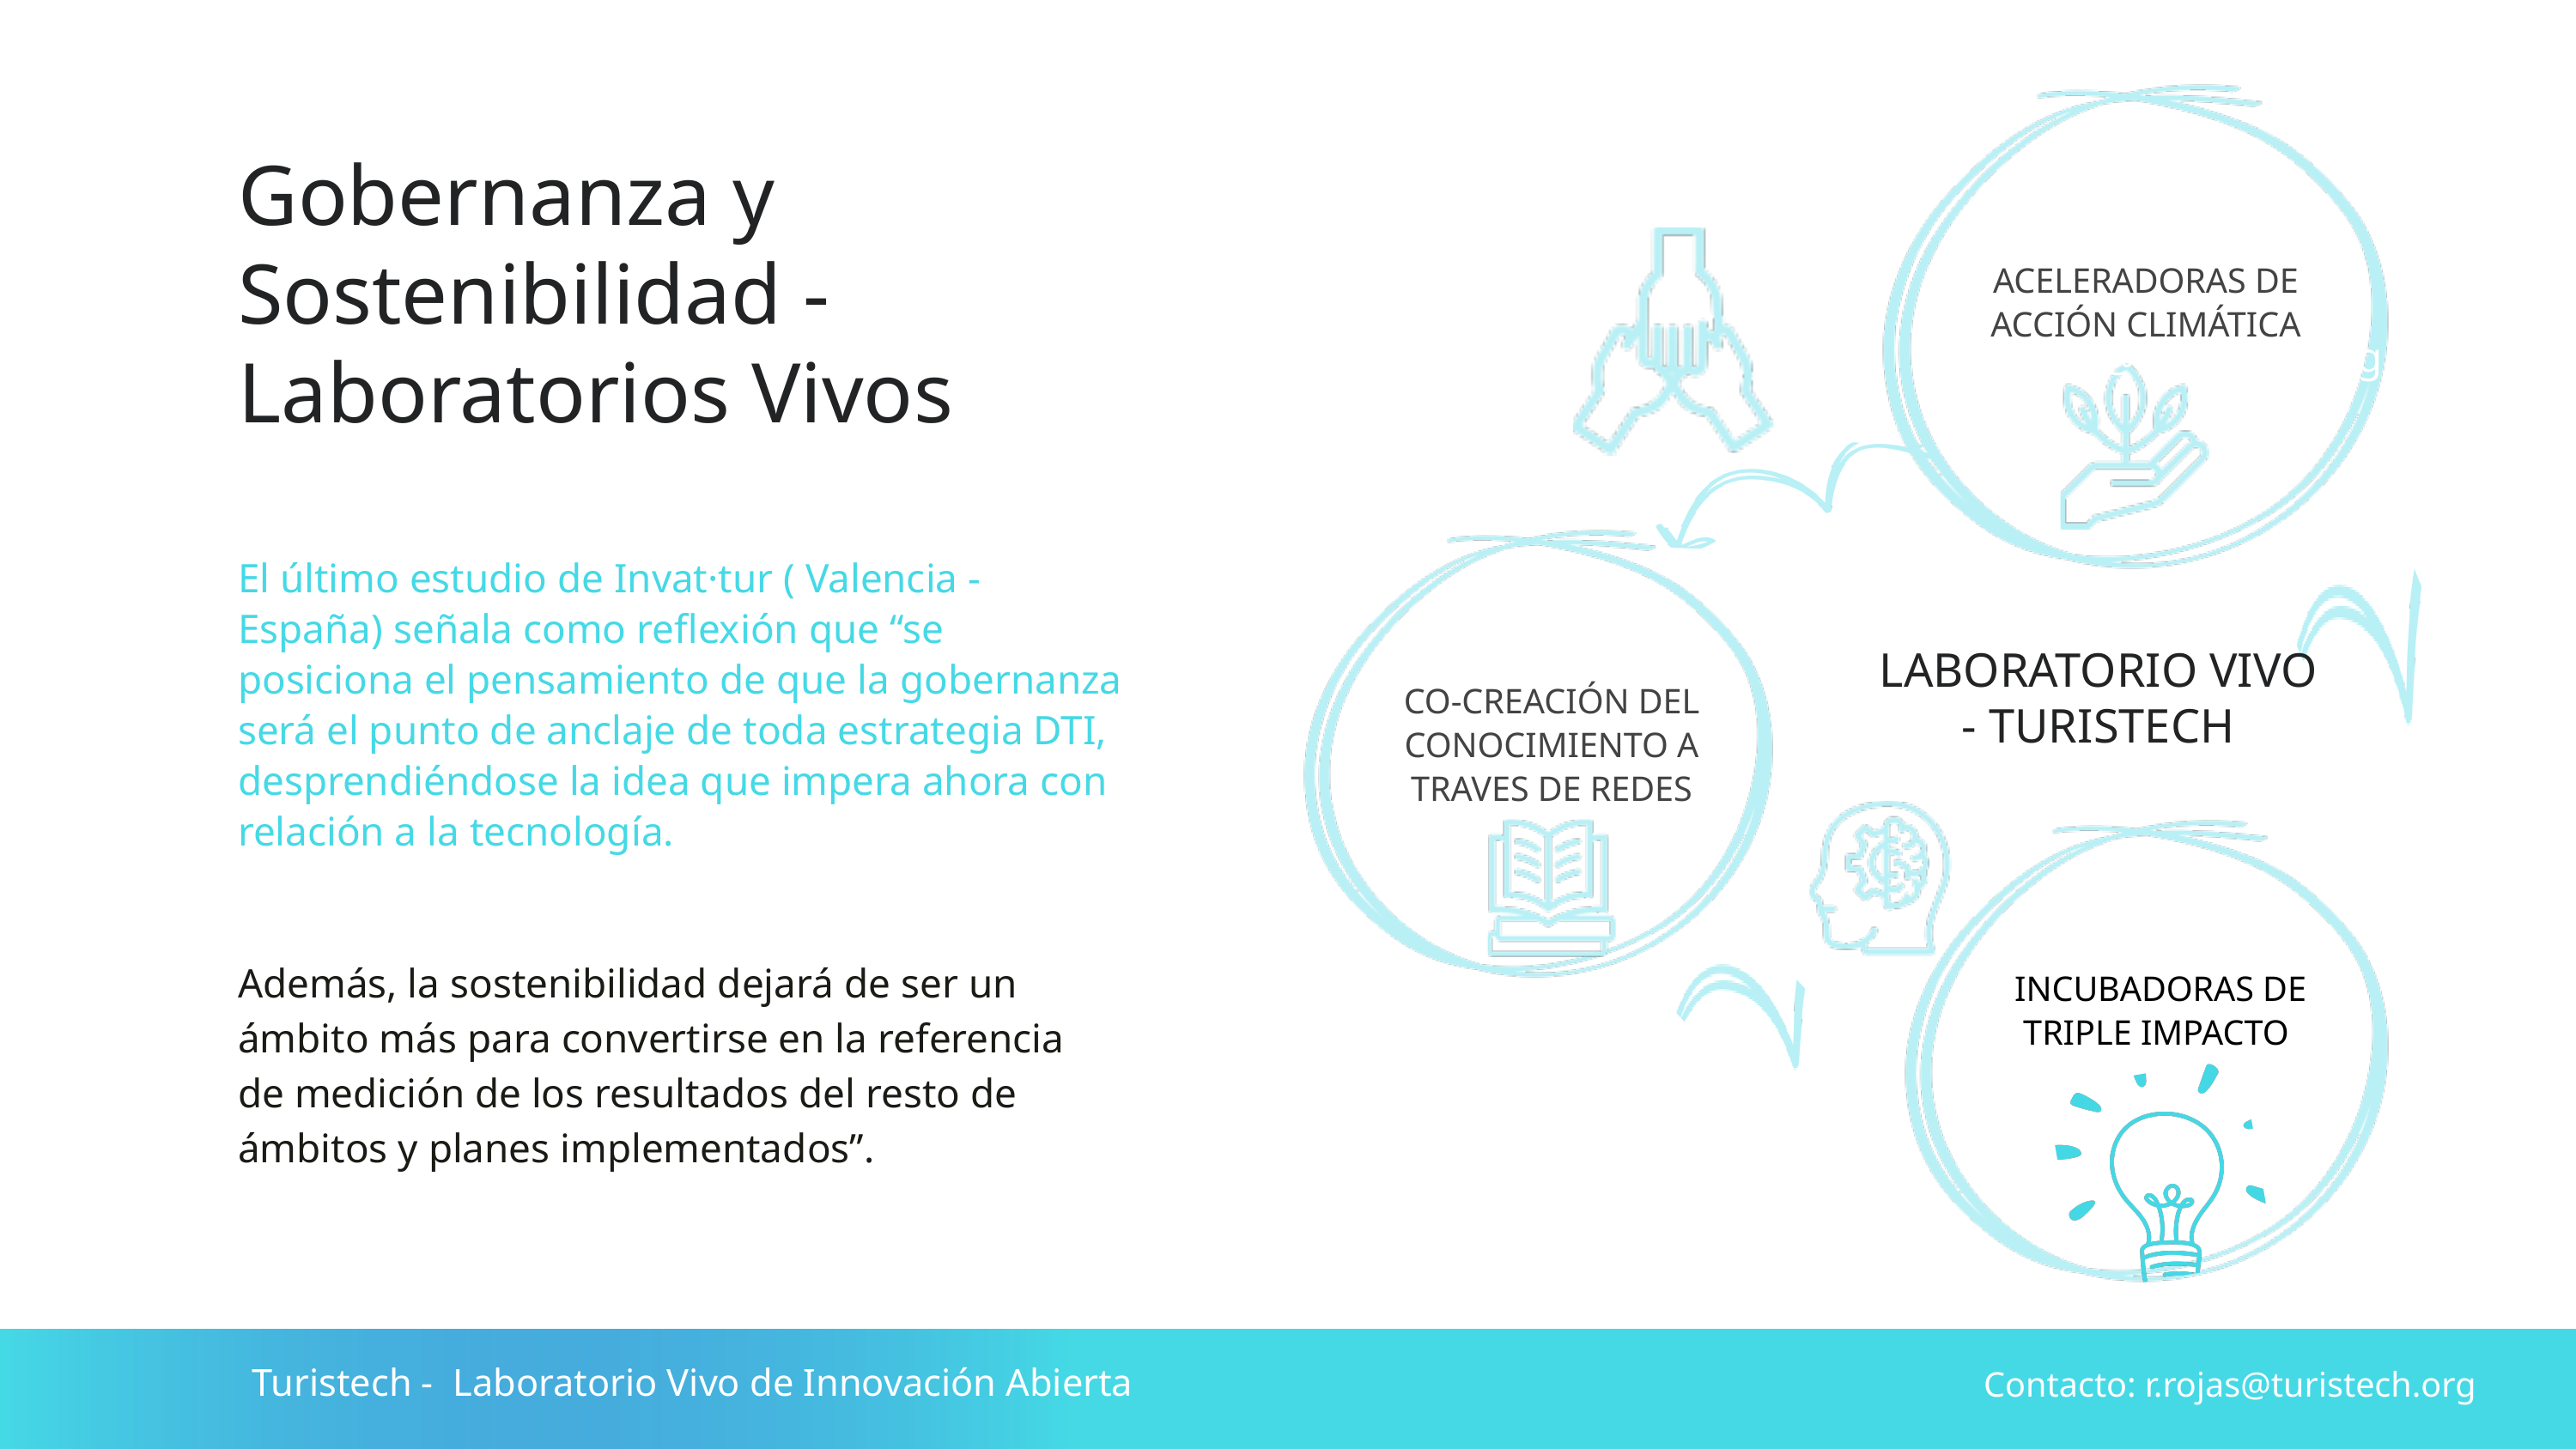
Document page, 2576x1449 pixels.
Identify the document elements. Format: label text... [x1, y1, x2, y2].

text_box INCUBADORAS DE TRIPLE IMPACTO [1978, 964, 2342, 1096]
text_box [1808, 801, 1952, 956]
text_box [1572, 227, 1774, 323]
text_box [2045, 1057, 2276, 1294]
text_box ACELERADORAS DE ACCIÓN CLIMÁTICA [1941, 256, 2350, 323]
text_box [0, 1328, 2576, 1449]
text_box r.rojas@turistech.org [1409, 323, 2384, 381]
text_box [1487, 819, 1616, 959]
text_box [2251, 482, 2512, 859]
text_box [1903, 819, 2390, 1295]
text_box [1572, 381, 1774, 456]
text_box Gobernanza y Sostenibilidad - Laboratorios Vivos [238, 142, 1126, 440]
text_box LABORATORIO VIVO - TURISTECH [1876, 640, 2321, 753]
text_box El último estudio de Invat·tur ( Valencia - España) señala como reflexión que “se posiciona el pensamiento de que la gobernanza será el punto de anclaje de toda estrategia DTI, desprendiéndose la idea que impera ahora con relación a la tecnología. [238, 549, 1126, 855]
text_box [1655, 440, 1940, 556]
text_box CO-CREACIÓN DEL CONOCIMIENTO A TRAVES DE REDES [1377, 676, 1727, 809]
text_box [2060, 381, 2209, 530]
text_box [1880, 83, 2390, 583]
text_box [1302, 529, 1774, 991]
text_box [1630, 888, 1904, 1170]
text_box Además, la sostenibilidad dejará de ser un ámbito más para convertirse en la referencia de medición de los resultados del resto de ámbitos y planes implementados”. [238, 950, 1069, 1172]
